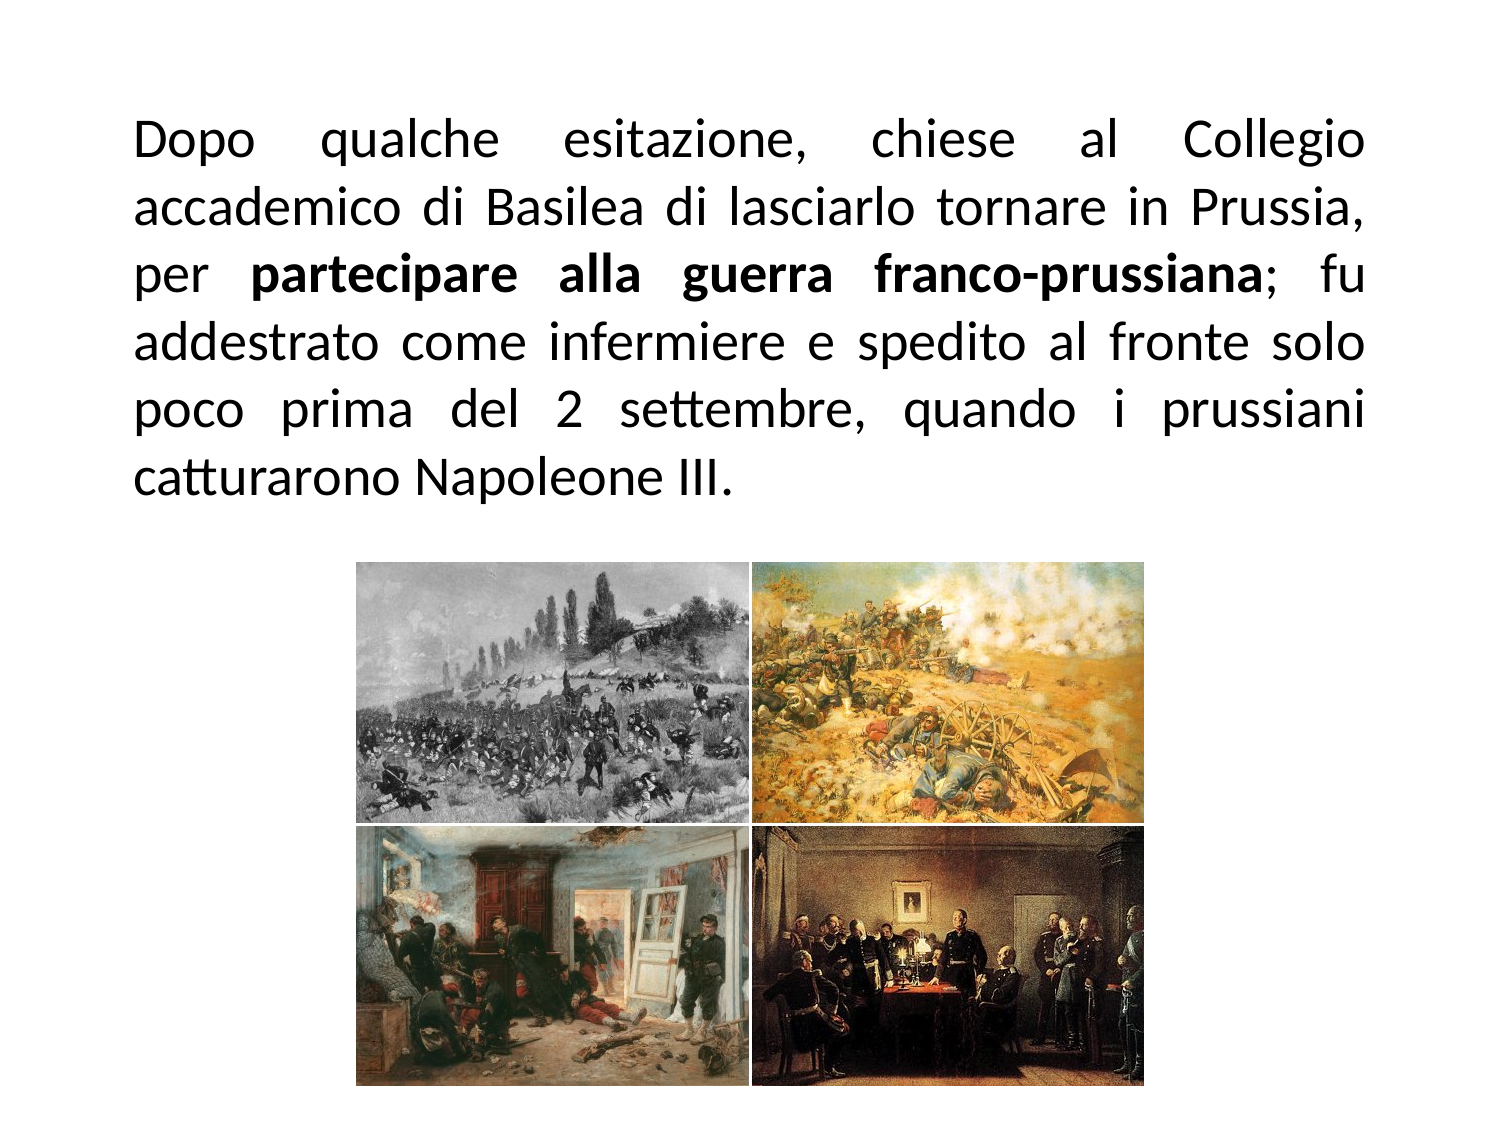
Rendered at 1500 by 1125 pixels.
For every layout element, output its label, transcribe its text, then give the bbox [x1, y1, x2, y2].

text_box Dopo qualche esitazione, chiese al Collegio accademico di Basilea di lasciarlo tornare in Prussia, per partecipare alla guerra franco-prussiana; fu addestrato come infermiere e spedito al fronte solo poco prima del 2 settembre, quando i prussiani catturarono Napoleone III. [118, 93, 1382, 514]
picture [356, 562, 1144, 1086]
